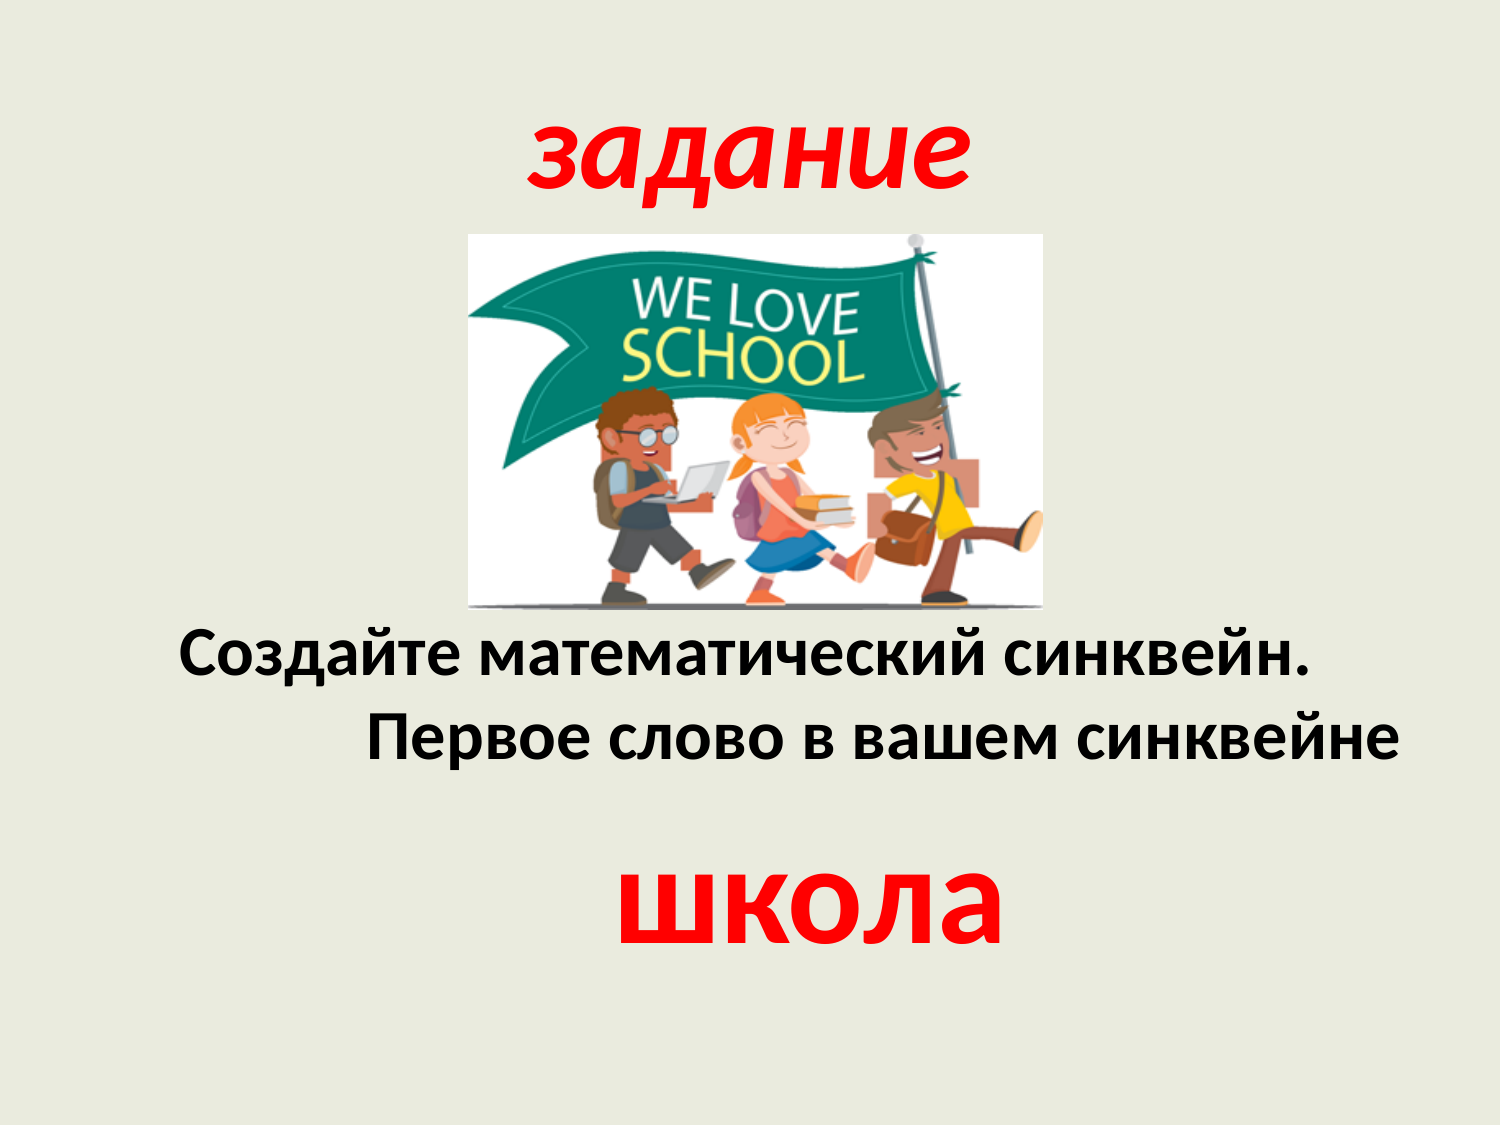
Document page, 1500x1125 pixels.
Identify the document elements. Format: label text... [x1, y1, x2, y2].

list Создайте математический синквейн. Первое слово в вашем синквейне школа [164, 597, 1425, 1005]
title задание [75, 45, 1425, 233]
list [468, 234, 1044, 610]
